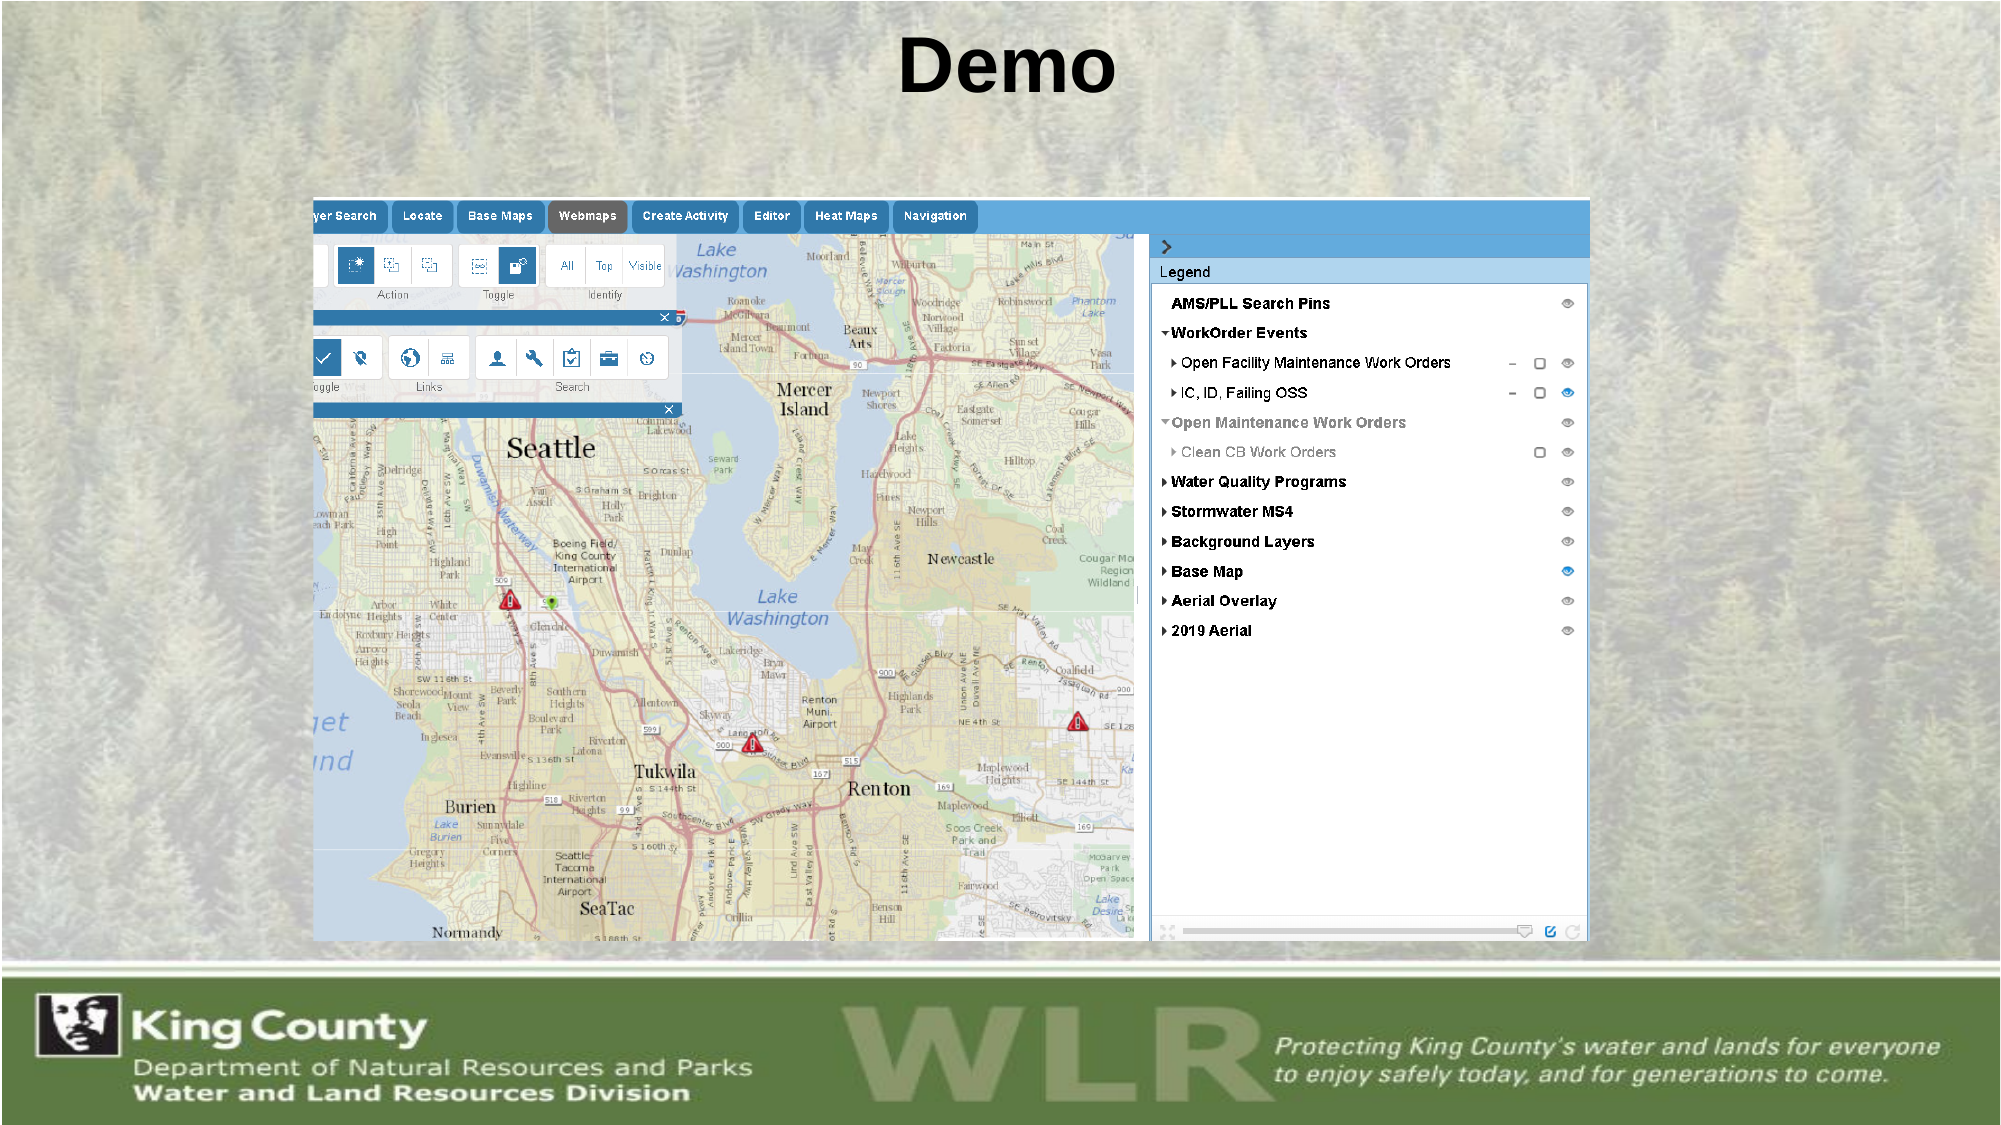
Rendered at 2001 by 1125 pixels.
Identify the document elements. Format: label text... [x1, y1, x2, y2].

picture [2, 1, 2001, 1125]
title Demo [16, 0, 2000, 117]
